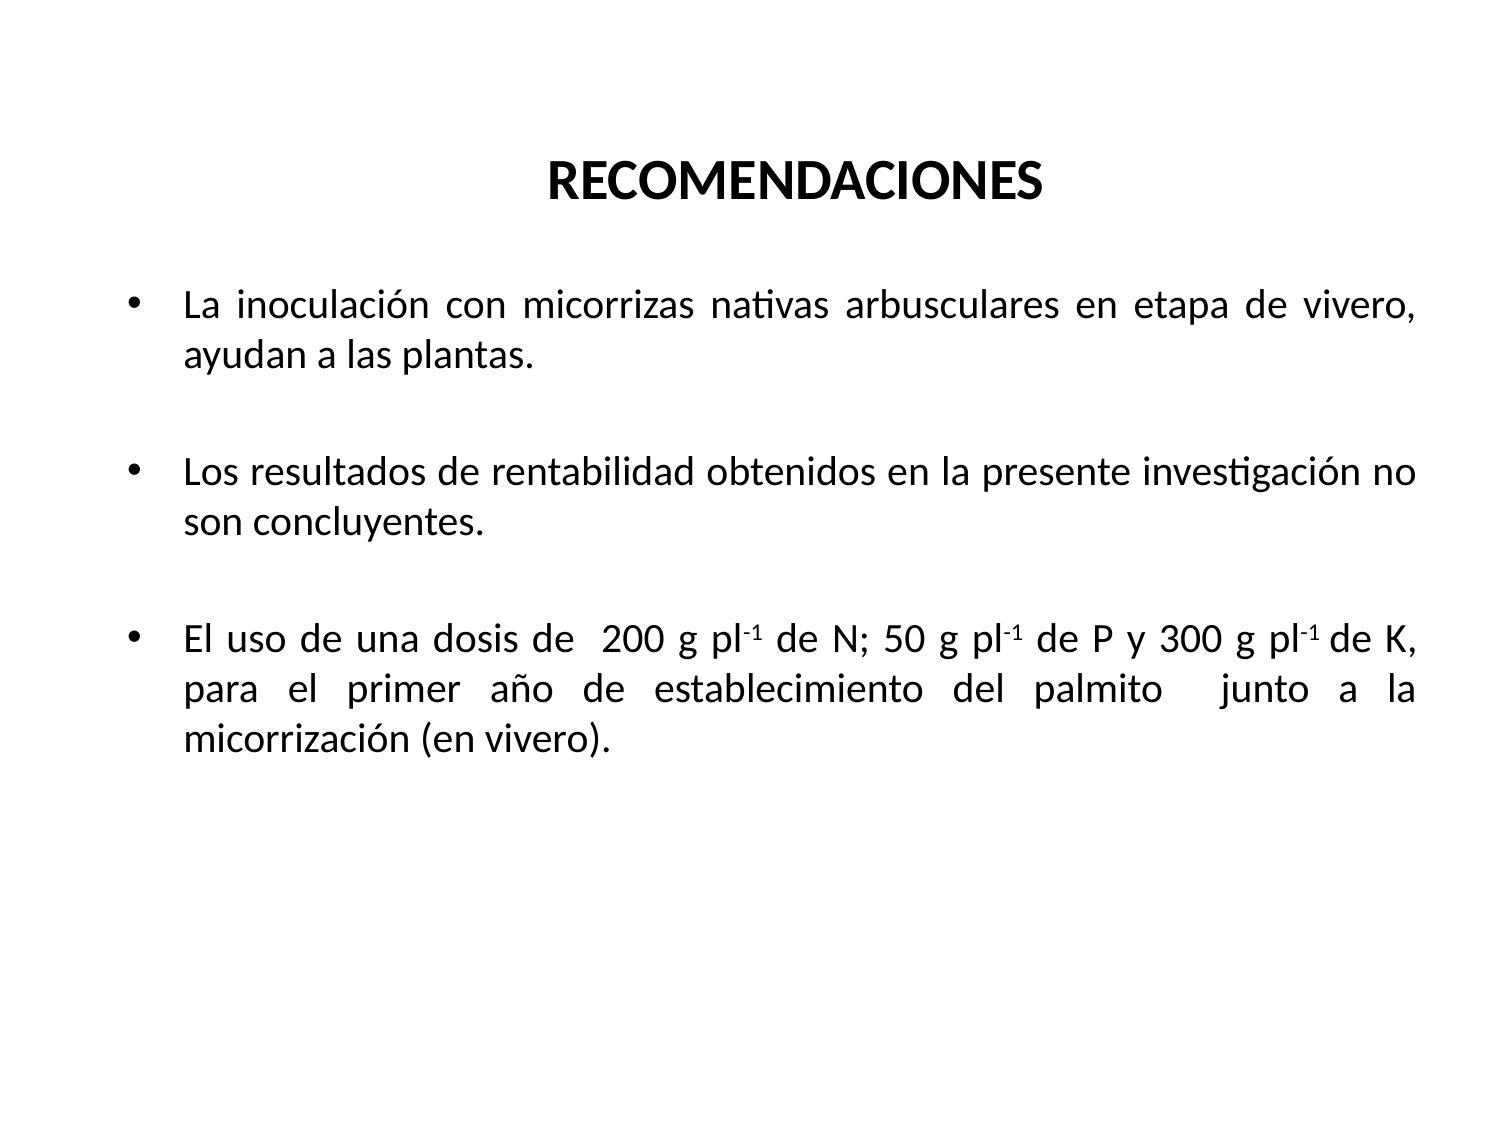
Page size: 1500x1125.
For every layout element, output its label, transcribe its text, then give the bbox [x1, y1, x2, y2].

list La inoculación con micorrizas nativas arbusculares en etapa de vivero, ayudan a las plantas. Los resultados de rentabilidad obtenidos en la presente investigación no son concluyentes. El uso de una dosis de 200 g pl-1 de N; 50 g pl-1 de P y 300 g pl-1 de K, para el primer año de establecimiento del palmito junto a la micorrización (en vivero). [112, 269, 1433, 965]
text_box RECOMENDACIONES [513, 133, 1079, 219]
